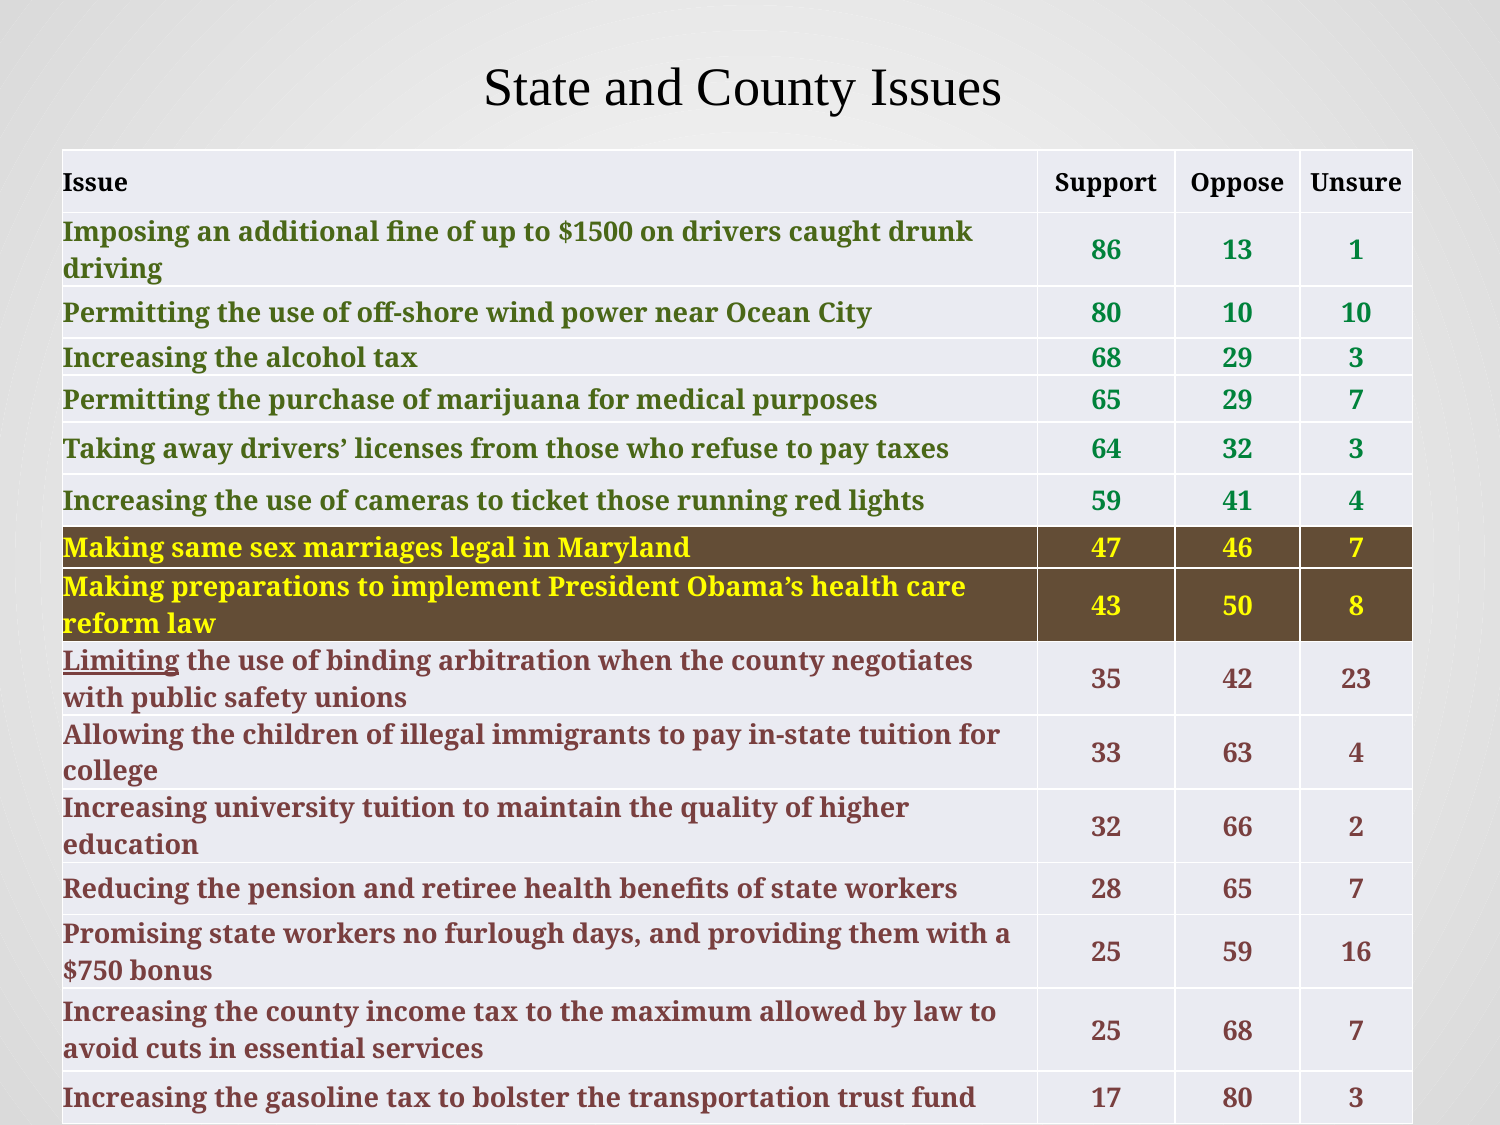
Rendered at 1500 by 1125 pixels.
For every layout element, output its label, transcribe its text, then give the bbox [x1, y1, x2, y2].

table_cell 4 [1301, 475, 1412, 525]
table_cell 17 [1038, 1072, 1174, 1123]
table_cell 3 [1301, 339, 1412, 374]
table_cell Increasing university tuition to maintain the quality of higher education [63, 790, 1037, 862]
table_cell 10 [1176, 287, 1299, 337]
table_cell 28 [1038, 863, 1174, 914]
table_cell 32 [1176, 423, 1299, 473]
table_cell Increasing the use of cameras to ticket those running red lights [63, 475, 1037, 525]
table_cell 59 [1038, 475, 1174, 525]
table_cell 59 [1176, 915, 1299, 987]
table_cell Increasing the gasoline tax to bolster the transportation trust fund [63, 1072, 1037, 1123]
table_cell 33 [1038, 716, 1174, 788]
table_cell 7 [1301, 989, 1412, 1070]
table_cell Reducing the pension and retiree health benefits of state workers [63, 863, 1037, 914]
table_cell 86 [1038, 213, 1174, 285]
table_cell 64 [1038, 423, 1174, 473]
table_cell Increasing the alcohol tax [63, 339, 1037, 374]
table_cell 42 [1176, 642, 1299, 714]
table_cell 29 [1176, 376, 1299, 421]
table_cell 65 [1038, 376, 1174, 421]
table_cell 29 [1176, 339, 1299, 374]
table_cell 80 [1038, 287, 1174, 337]
table_cell Permitting the purchase of marijuana for medical purposes [63, 376, 1037, 421]
table_cell Increasing the county income tax to the maximum allowed by law to avoid cuts in essential services [63, 989, 1037, 1070]
table_cell Taking away drivers’ licenses from those who refuse to pay taxes [63, 423, 1037, 473]
table_cell 66 [1176, 790, 1299, 862]
table_cell 35 [1038, 642, 1174, 714]
table_cell Permitting the use of off-shore wind power near Ocean City [63, 287, 1037, 337]
table_cell 3 [1301, 423, 1412, 473]
table_cell 46 [1176, 527, 1299, 567]
table_header Oppose [1176, 151, 1299, 212]
table_header Unsure [1301, 151, 1412, 212]
table_cell 10 [1301, 287, 1412, 337]
table_cell 25 [1038, 915, 1174, 987]
table_cell 65 [1176, 863, 1299, 914]
table_cell 68 [1038, 339, 1174, 374]
table_cell 23 [1301, 642, 1412, 714]
table_cell 7 [1301, 863, 1412, 914]
slide_number 11 [1413, 1024, 1425, 1103]
table_cell 13 [1176, 213, 1299, 285]
table_cell 41 [1176, 475, 1299, 525]
table_cell 3 [1301, 1072, 1412, 1123]
table_header Support [1038, 151, 1174, 212]
table_cell 50 [1176, 569, 1299, 641]
table_cell 7 [1301, 527, 1412, 567]
text_box State and County Issues [74, 49, 1425, 125]
table_cell 32 [1038, 790, 1174, 862]
table_cell Making preparations to implement President Obama’s health care reform law [63, 569, 1037, 641]
table_header Issue [63, 151, 1037, 212]
table_cell 7 [1301, 376, 1412, 421]
table_cell 63 [1176, 716, 1299, 788]
table_cell Making same sex marriages legal in Maryland [63, 527, 1037, 567]
table_cell 25 [1038, 989, 1174, 1070]
table_cell Imposing an additional fine of up to $1500 on drivers caught drunk driving [63, 213, 1037, 285]
table_cell Allowing the children of illegal immigrants to pay in-state tuition for college [63, 716, 1037, 788]
table_cell 16 [1301, 915, 1412, 987]
table_cell 2 [1301, 790, 1412, 862]
table_cell 68 [1176, 989, 1299, 1070]
table_cell 47 [1038, 527, 1174, 567]
table_cell 8 [1301, 569, 1412, 641]
table_cell 43 [1038, 569, 1174, 641]
table_cell 4 [1301, 716, 1412, 788]
table_cell 80 [1176, 1072, 1299, 1123]
table_cell 1 [1301, 213, 1412, 285]
table_cell Promising state workers no furlough days, and providing them with a $750 bonus [63, 915, 1037, 987]
table_cell Limiting the use of binding arbitration when the county negotiates with public safety unions [63, 642, 1037, 714]
